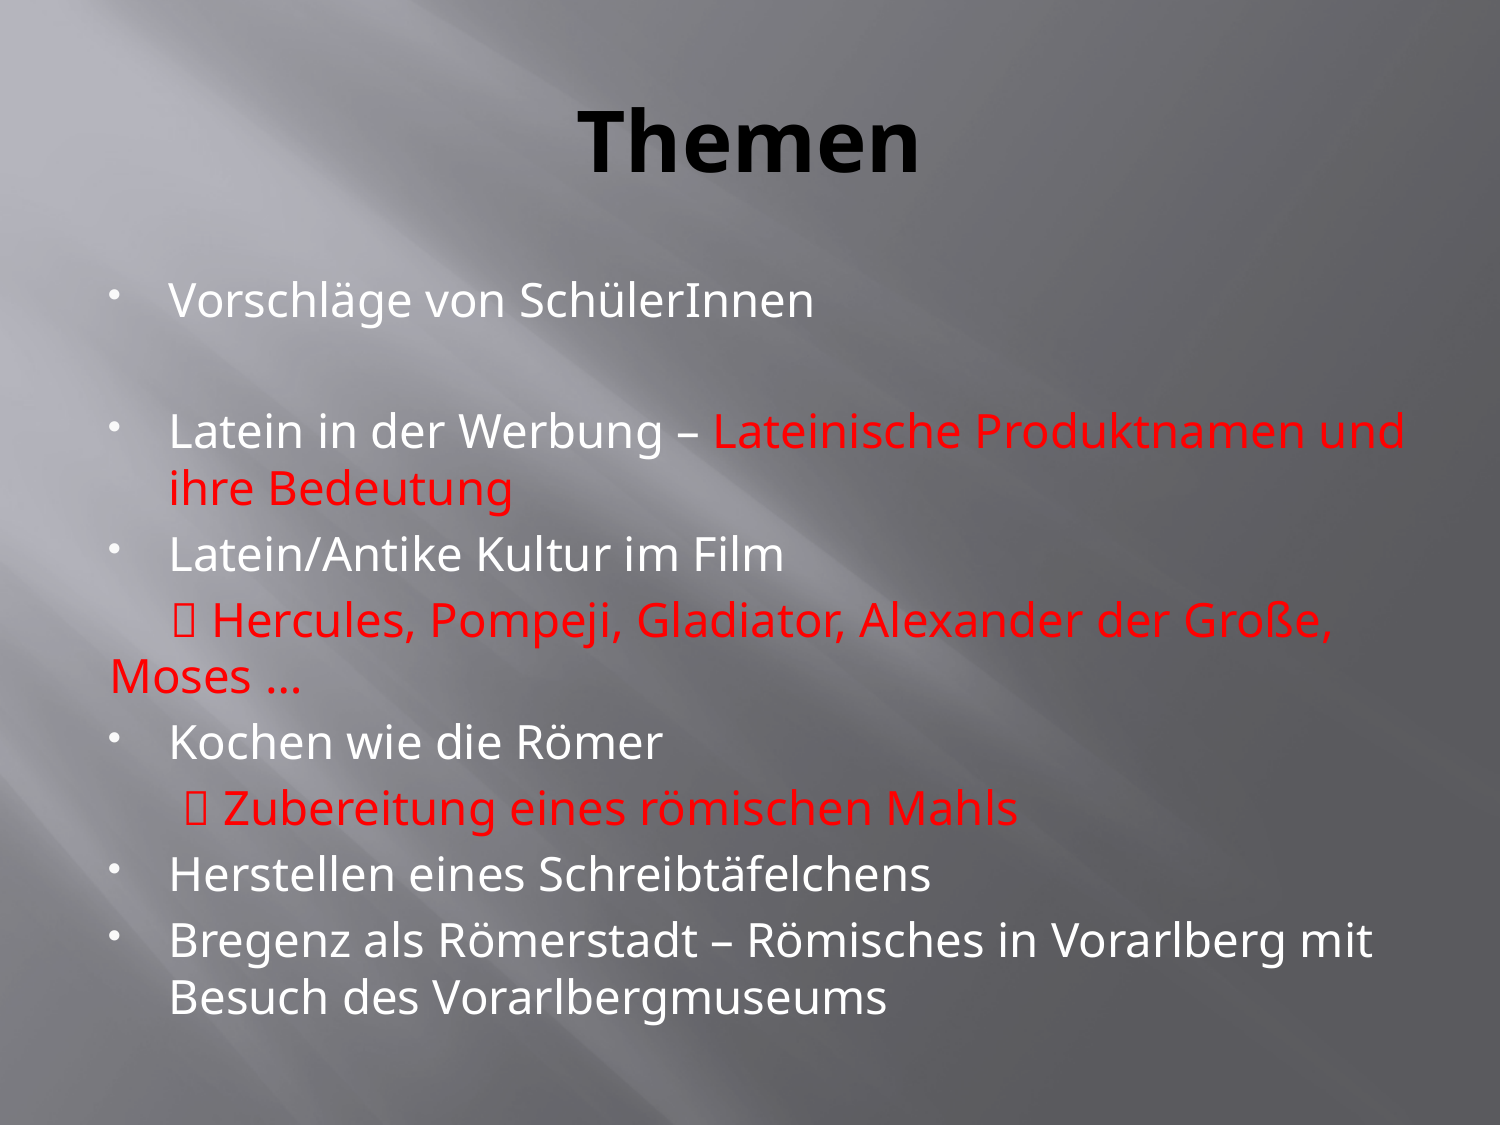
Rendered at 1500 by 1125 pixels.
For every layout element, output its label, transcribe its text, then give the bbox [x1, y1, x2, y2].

title Themen [75, 45, 1425, 233]
list Vorschläge von SchülerInnen Latein in der Werbung – Lateinische Produktnamen und ihre Bedeutung Latein/Antike Kultur im Film  Hercules, Pompeji, Gladiator, Alexander der Große, Moses … Kochen wie die Römer  Zubereitung eines römischen Mahls Herstellen eines Schreibtäfelchens Bregenz als Römerstadt – Römisches in Vorarlberg mit Besuch des Vorarlbergmuseums [75, 262, 1425, 1035]
